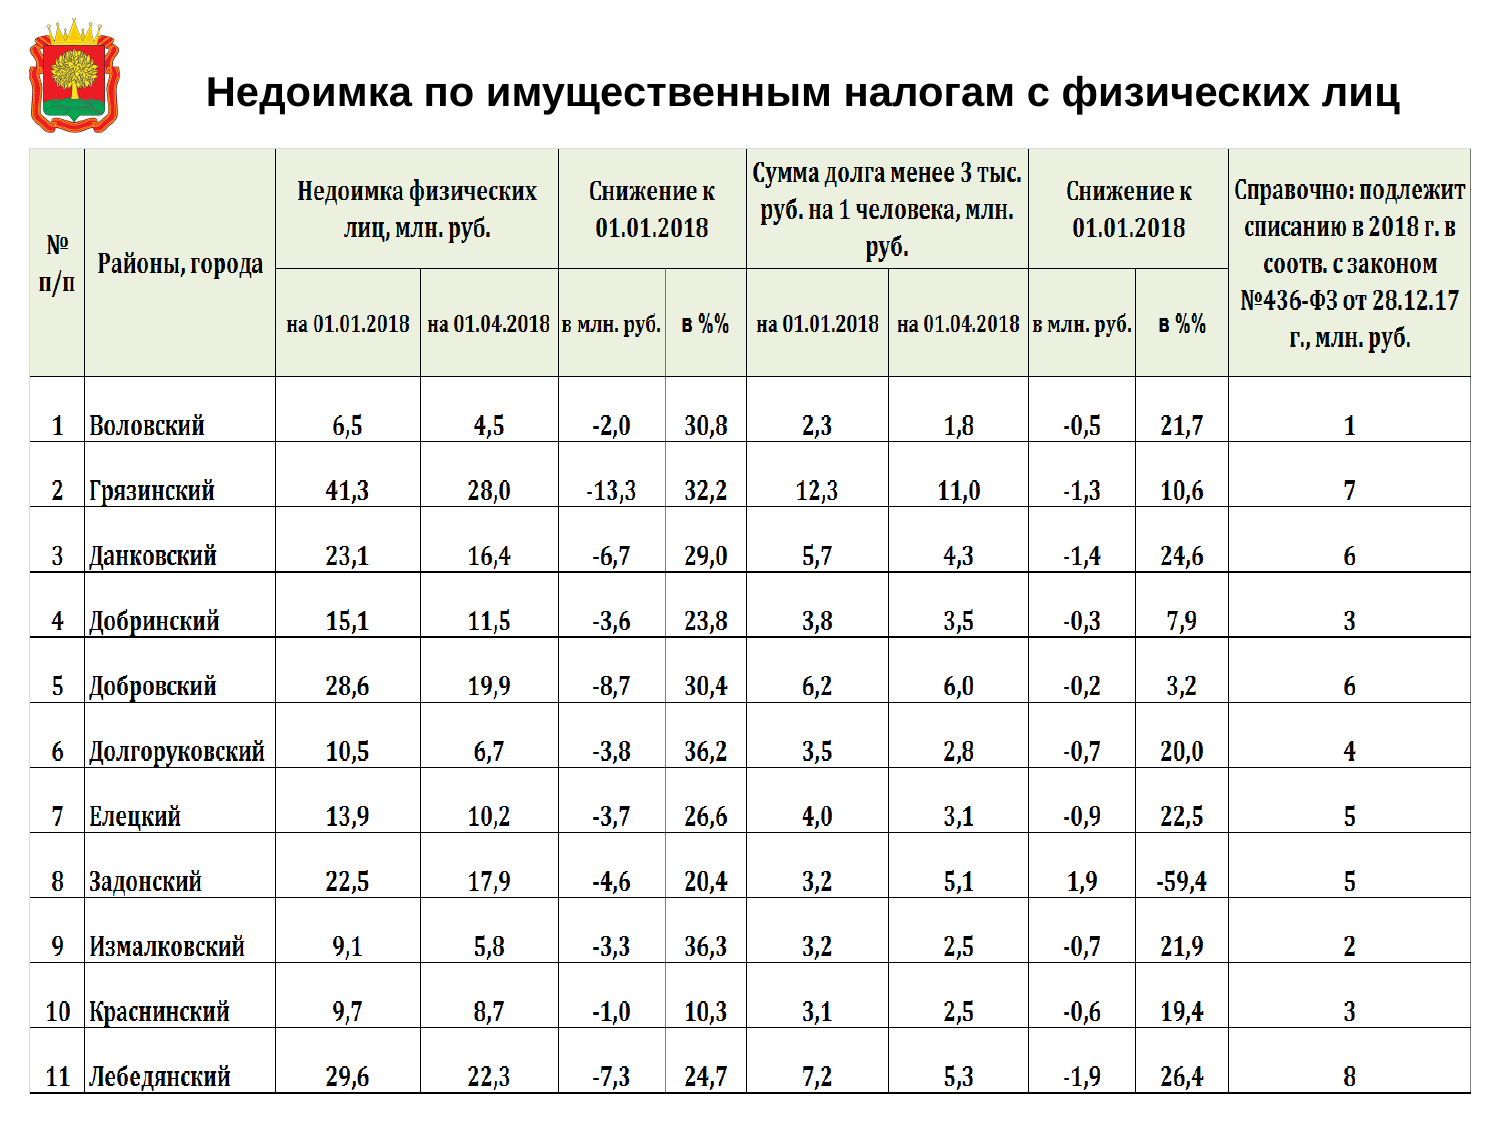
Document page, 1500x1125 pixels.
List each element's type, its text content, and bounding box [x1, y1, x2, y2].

title Недоимка по имущественным налогам с физических лиц [147, 19, 1471, 148]
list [29, 148, 1471, 1095]
picture [29, 18, 120, 133]
